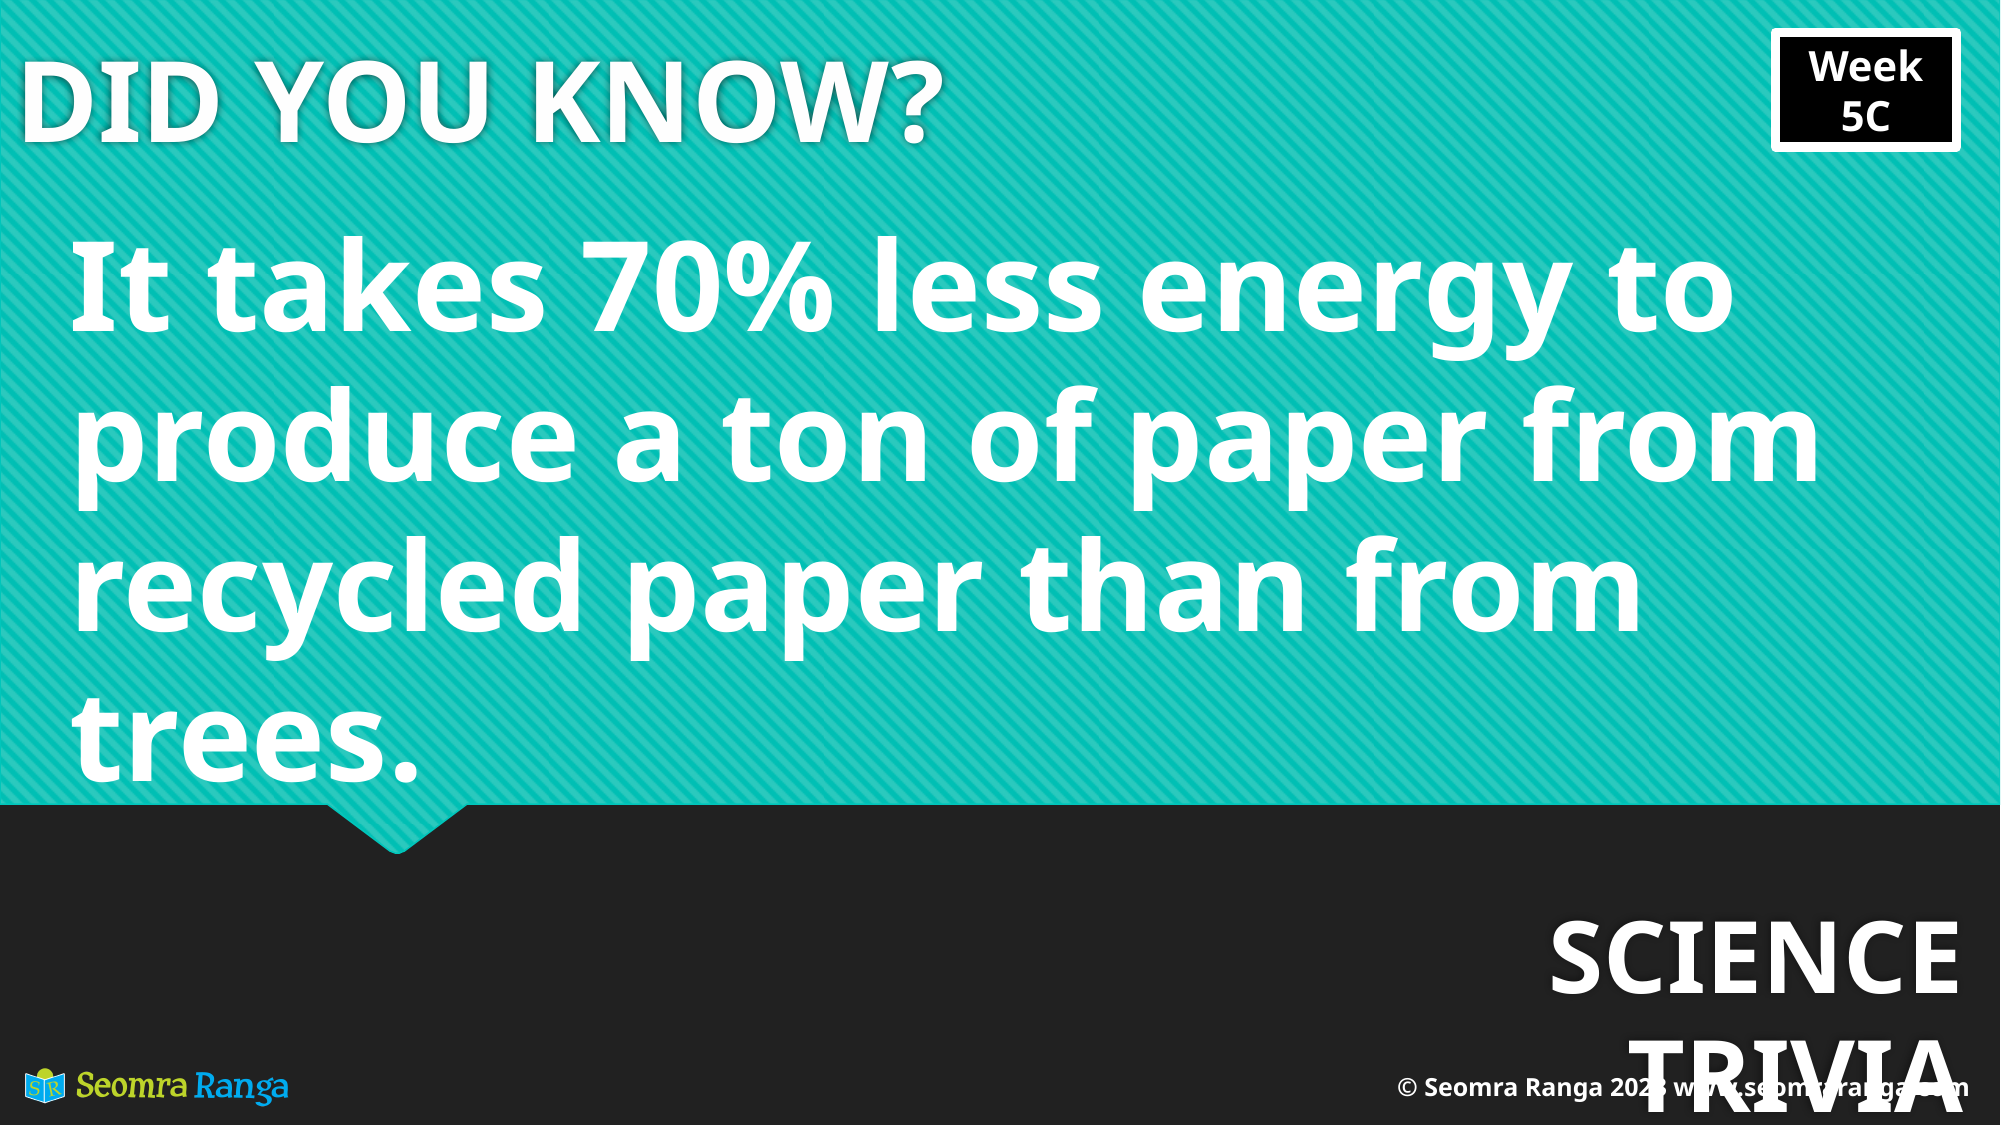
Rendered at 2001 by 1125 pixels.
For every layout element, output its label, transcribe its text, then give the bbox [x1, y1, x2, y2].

text_box It takes 70% less energy to produce a ton of paper from recycled paper than from trees. [55, 199, 1916, 815]
picture [13, 1052, 301, 1125]
text_box Week 5C [1775, 32, 1957, 148]
title DID YOU KNOW? [0, 15, 1735, 173]
text_box © Seomra Ranga 2023 www.seomraranga.com [1367, 1064, 2000, 1110]
subtitle SCIENCE TRIVIA [1197, 885, 1979, 1014]
